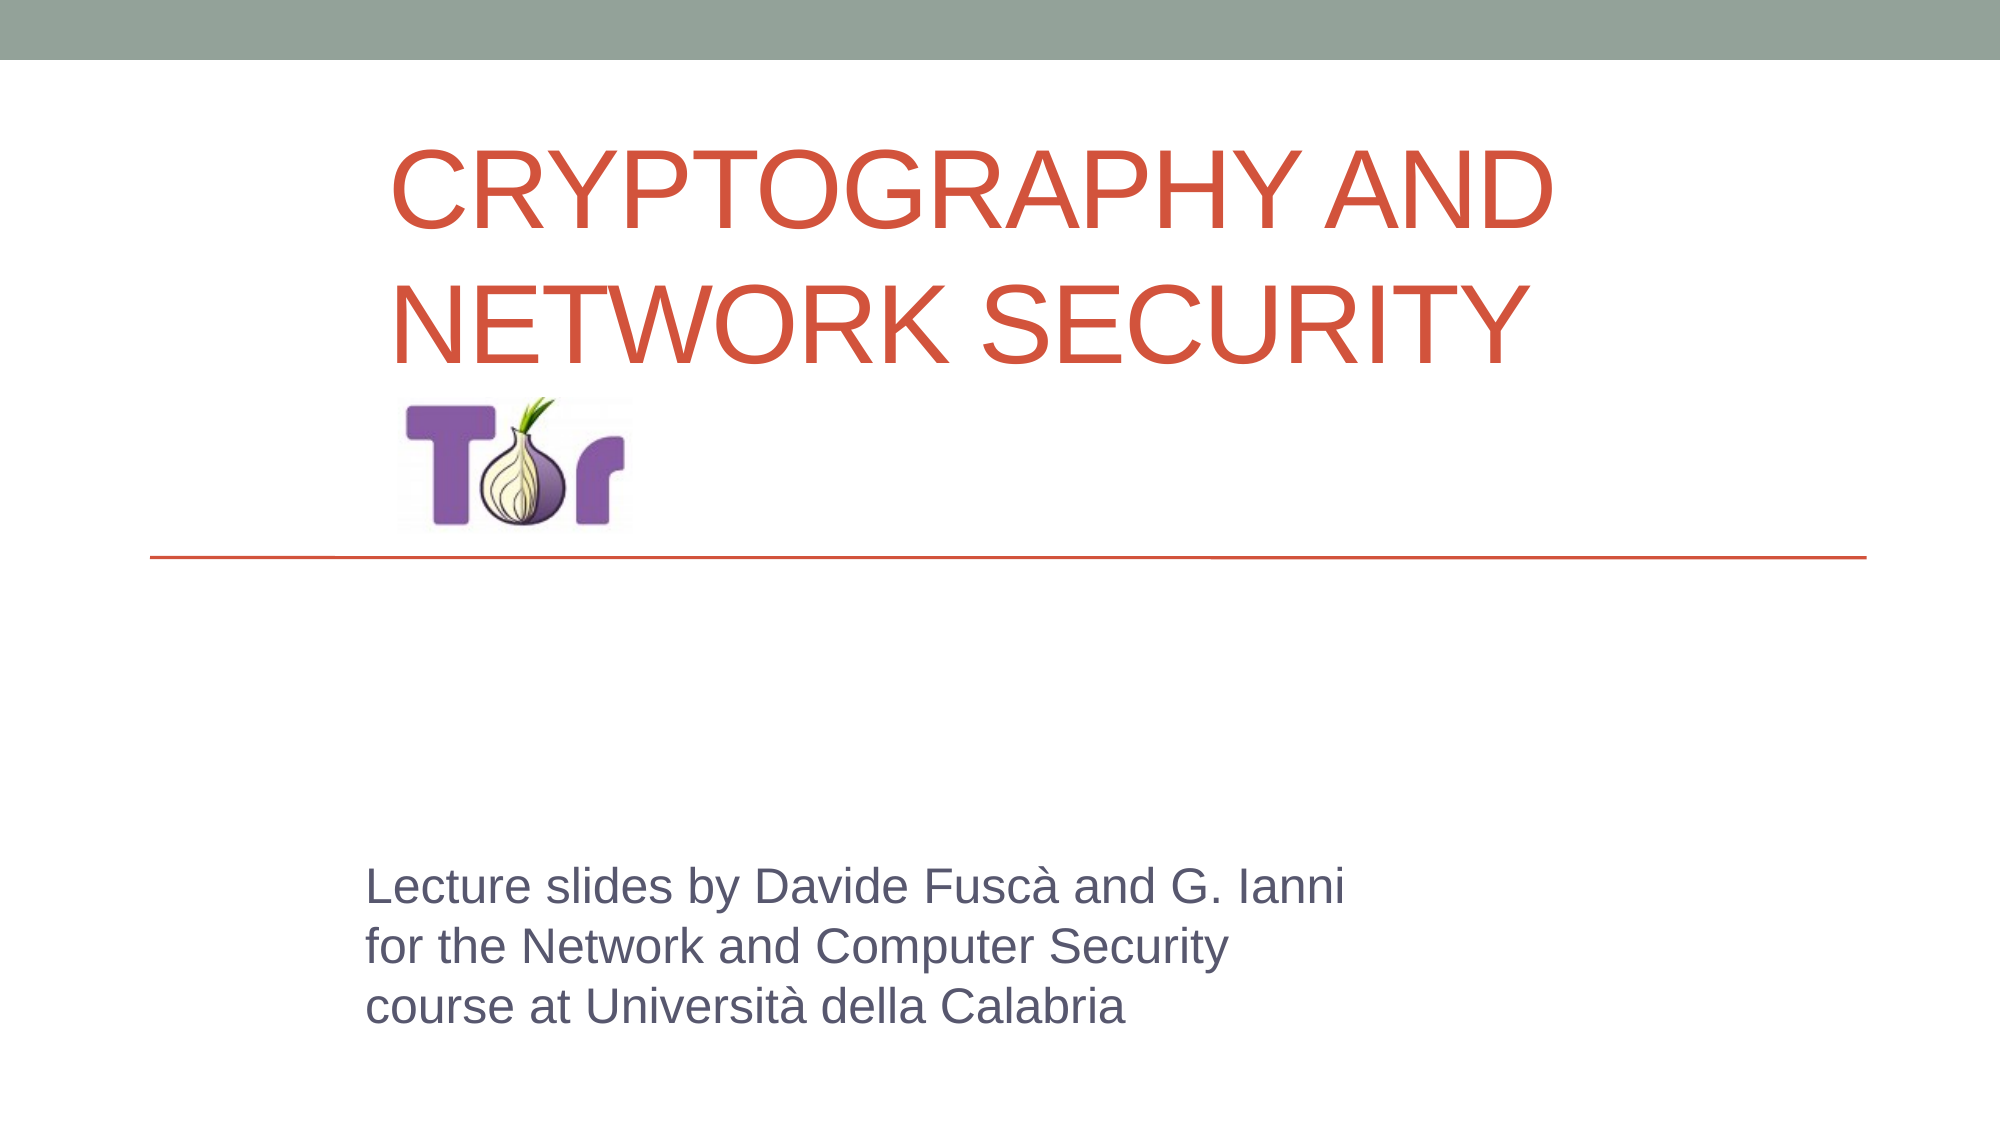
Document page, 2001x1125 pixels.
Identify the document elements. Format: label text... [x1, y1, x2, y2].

subtitle Lecture slides by Davide Fuscà and G. Ianni for the Network and Computer Security course at Università della Calabria [350, 846, 1401, 1072]
picture [388, 396, 640, 543]
title Cryptography and Network Security [373, 93, 1662, 394]
